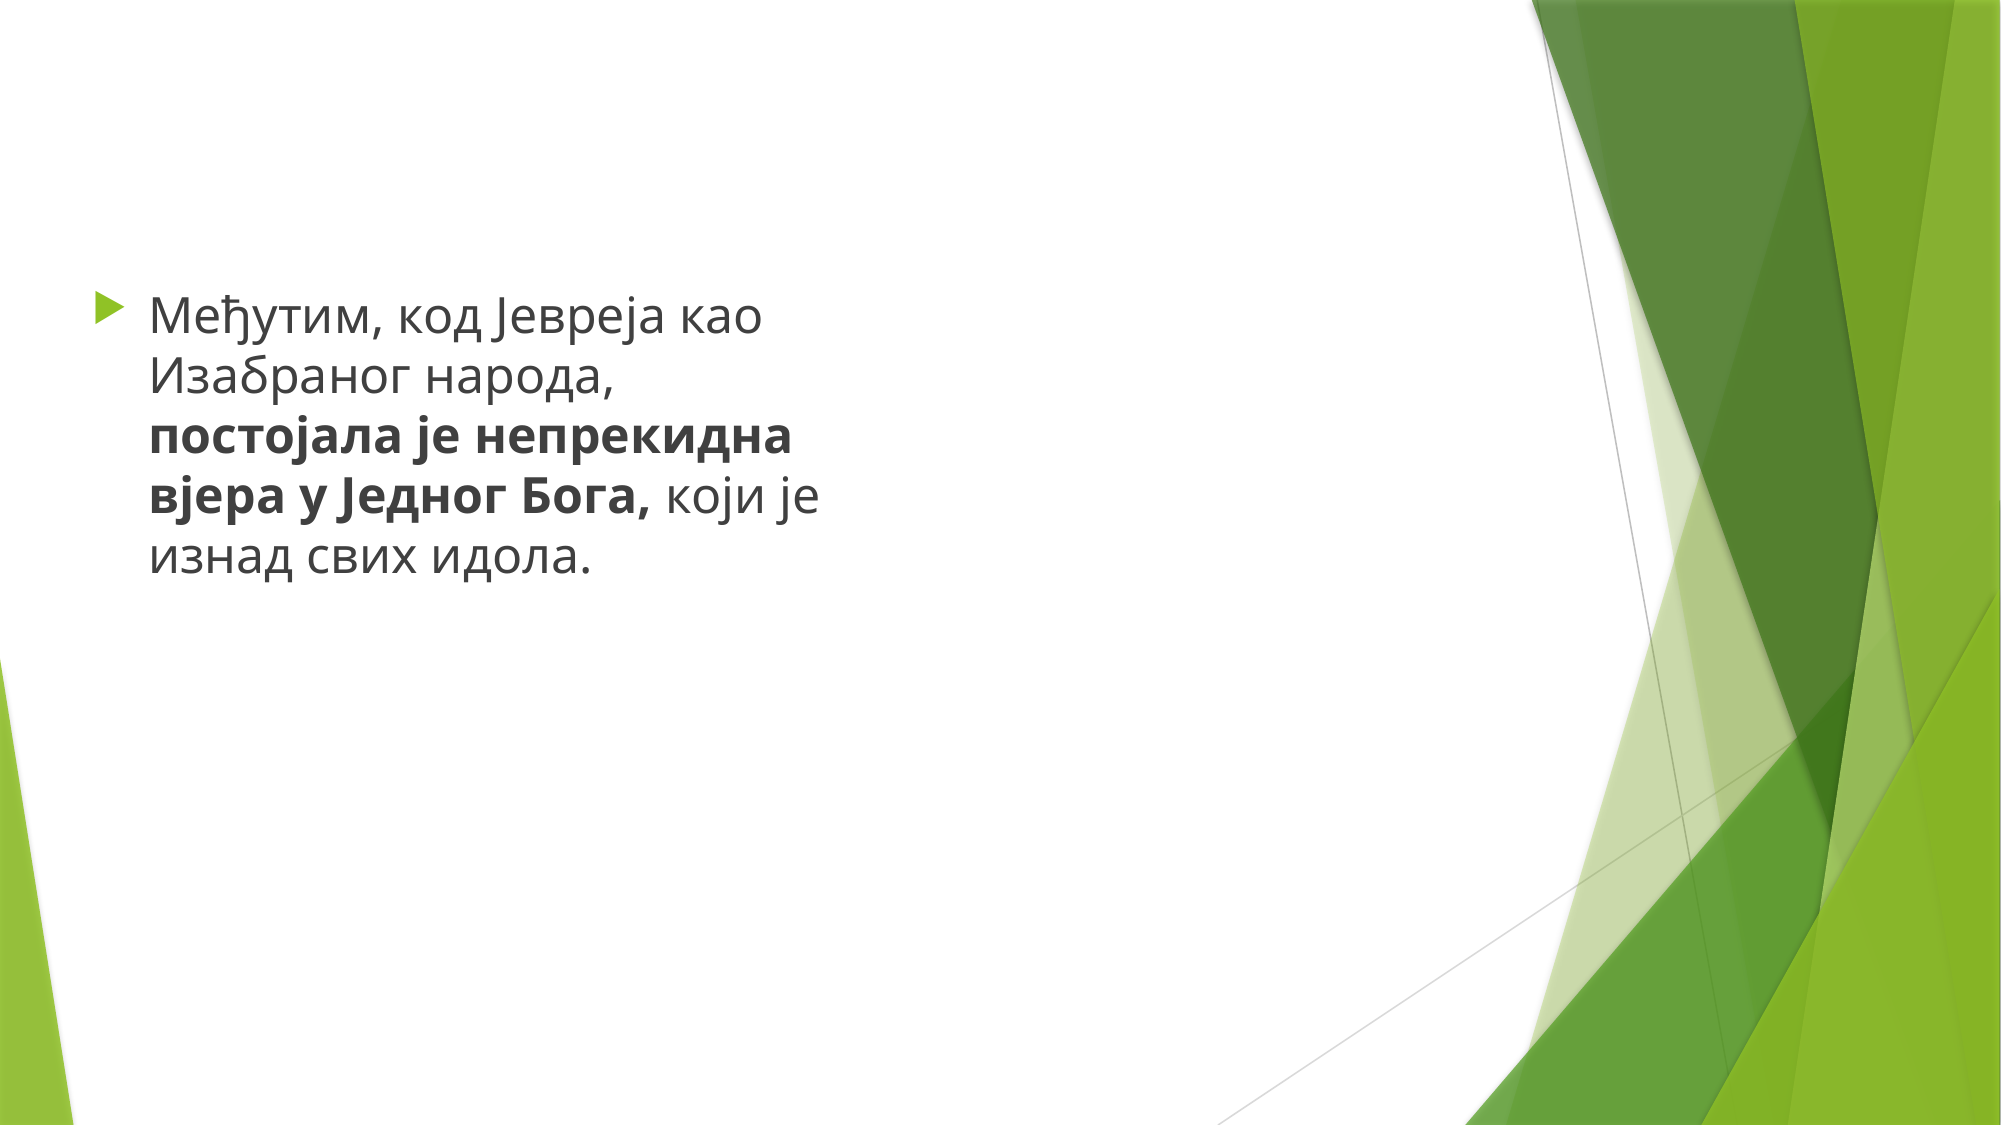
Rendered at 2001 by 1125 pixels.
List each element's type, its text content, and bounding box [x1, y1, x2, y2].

list Међутим, код Јевреја као Изабраног народа, постојала је непрекидна вјера у Једног Бога, који је изнад свих идола. [76, 275, 838, 663]
